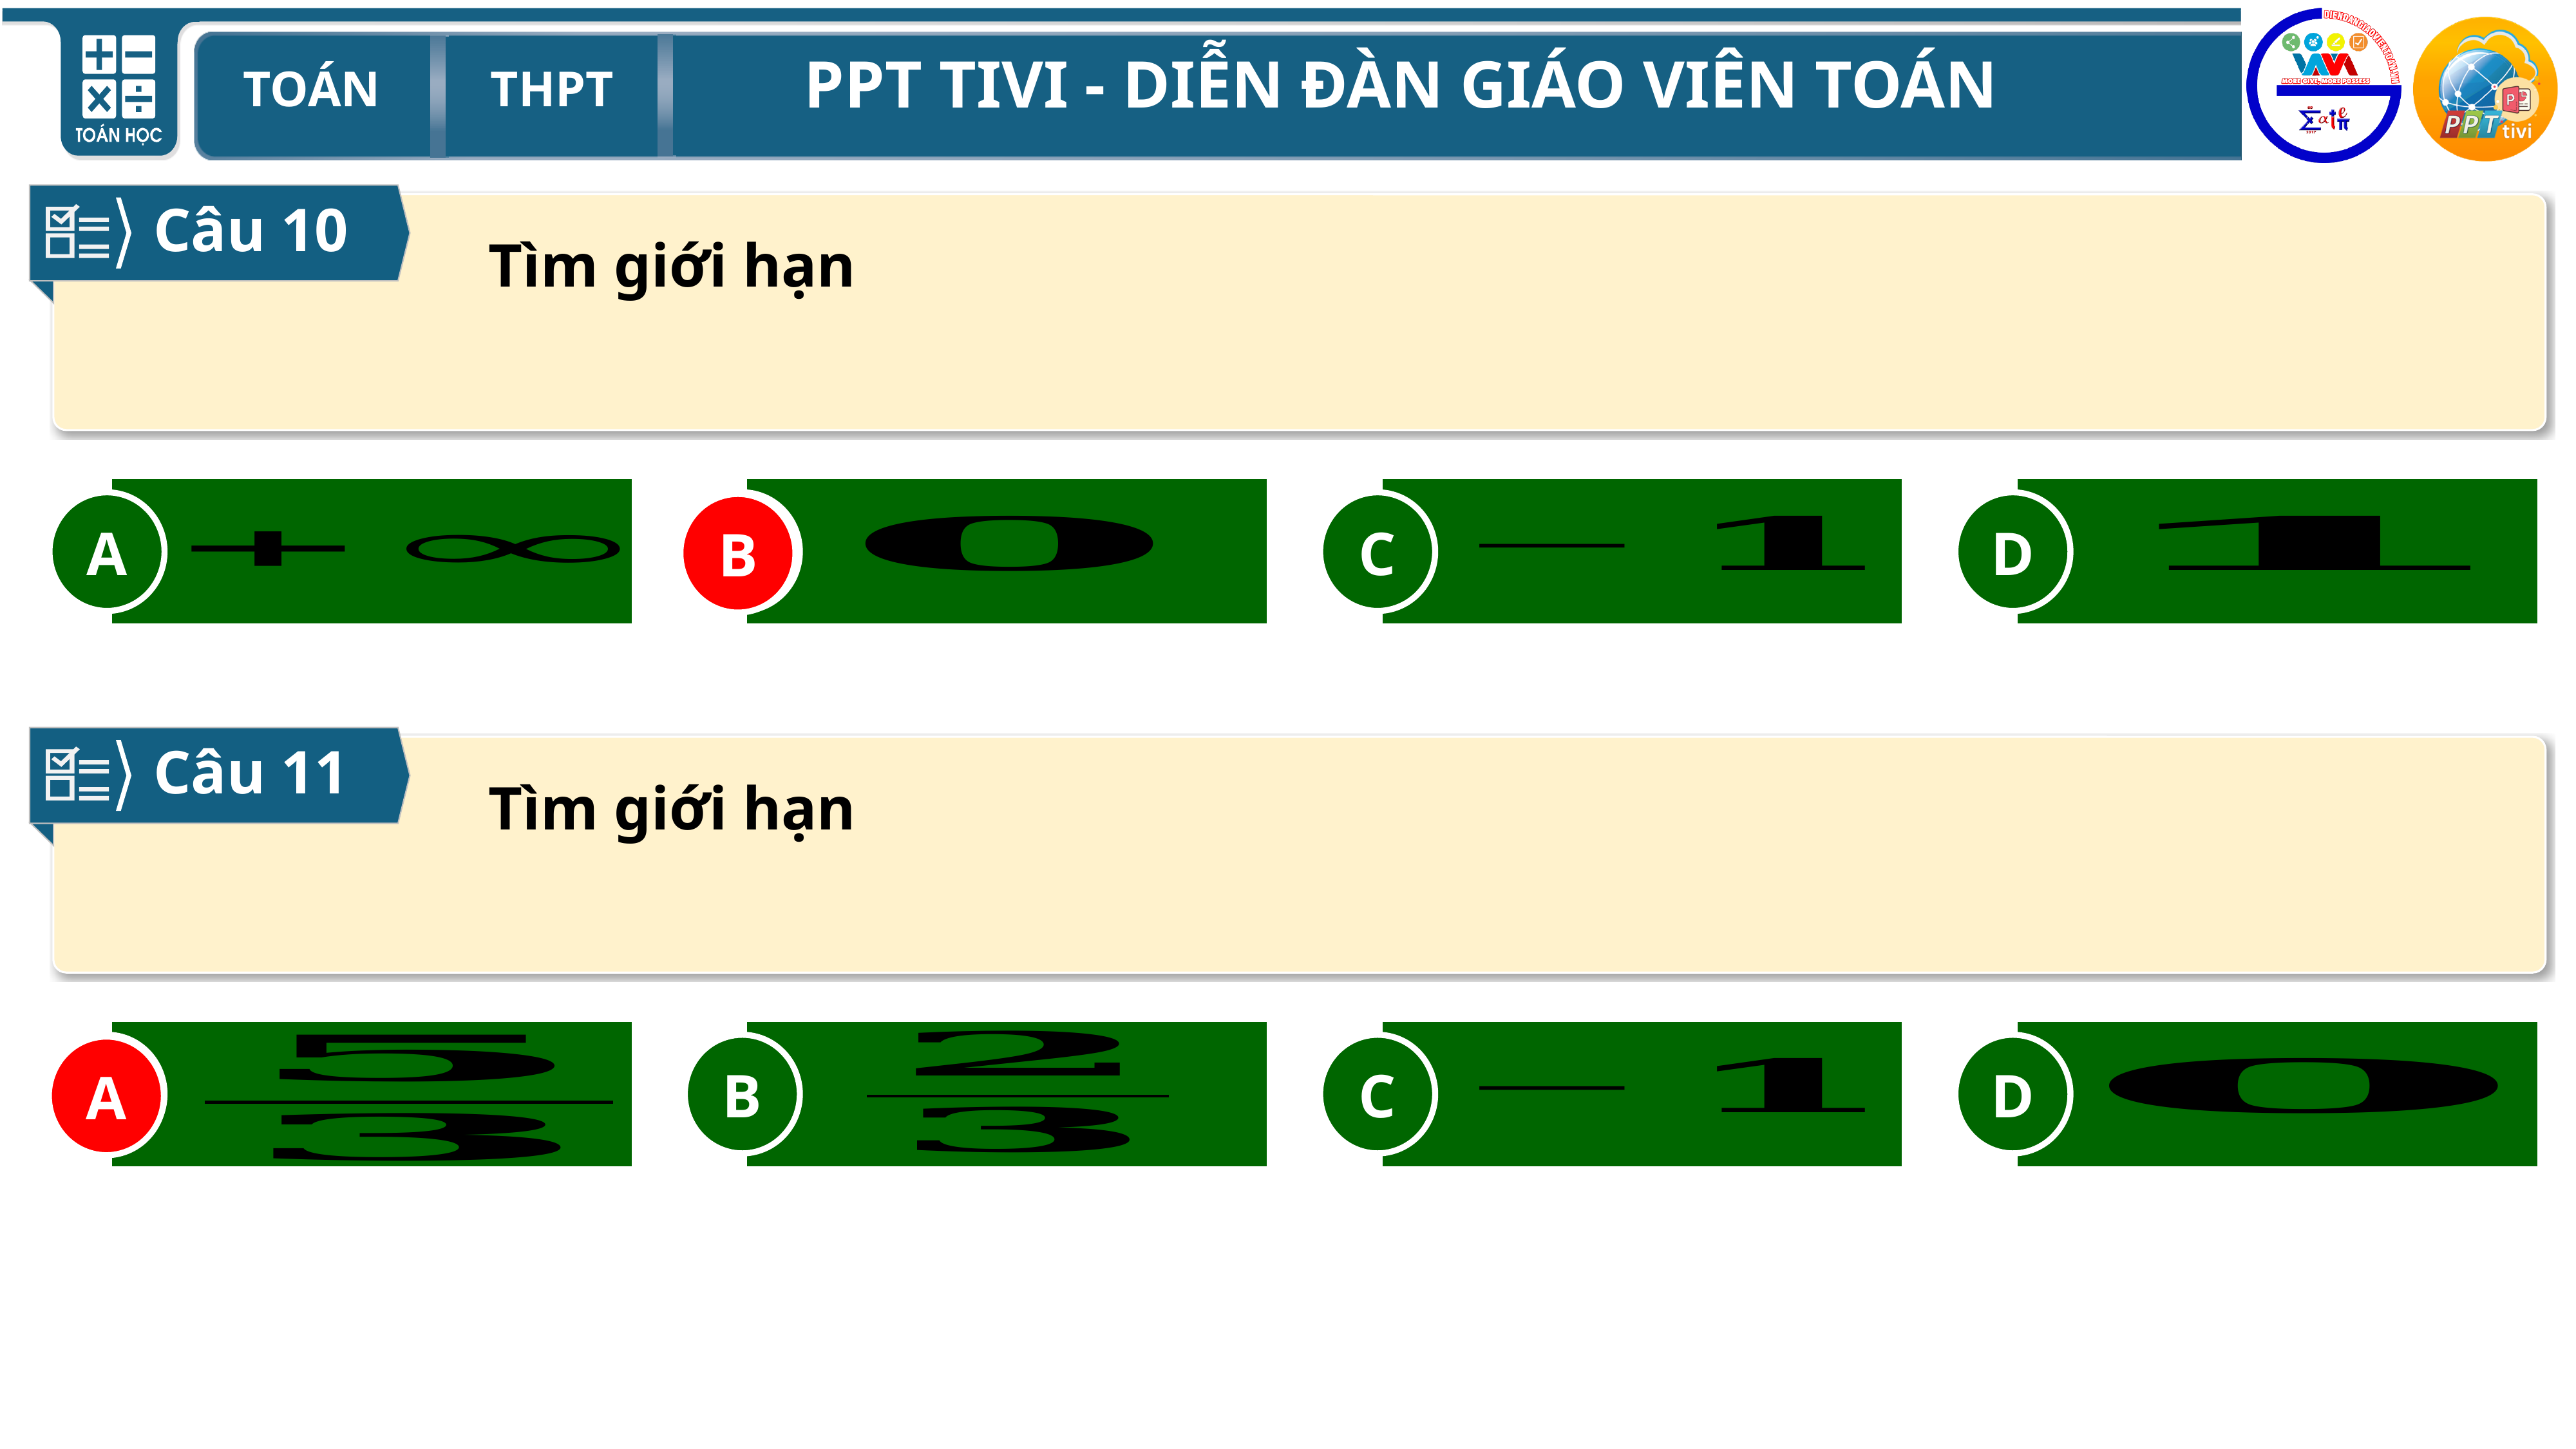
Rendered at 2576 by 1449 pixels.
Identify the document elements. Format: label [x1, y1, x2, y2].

picture [2412, 16, 2558, 162]
picture [2, 22, 2242, 160]
picture [2246, 8, 2401, 163]
text_box [49, 1020, 2539, 1176]
text_box [29, 185, 410, 303]
text_box [29, 727, 410, 846]
text_box [49, 478, 2539, 625]
text_box [52, 735, 2546, 974]
text_box [52, 193, 2546, 431]
